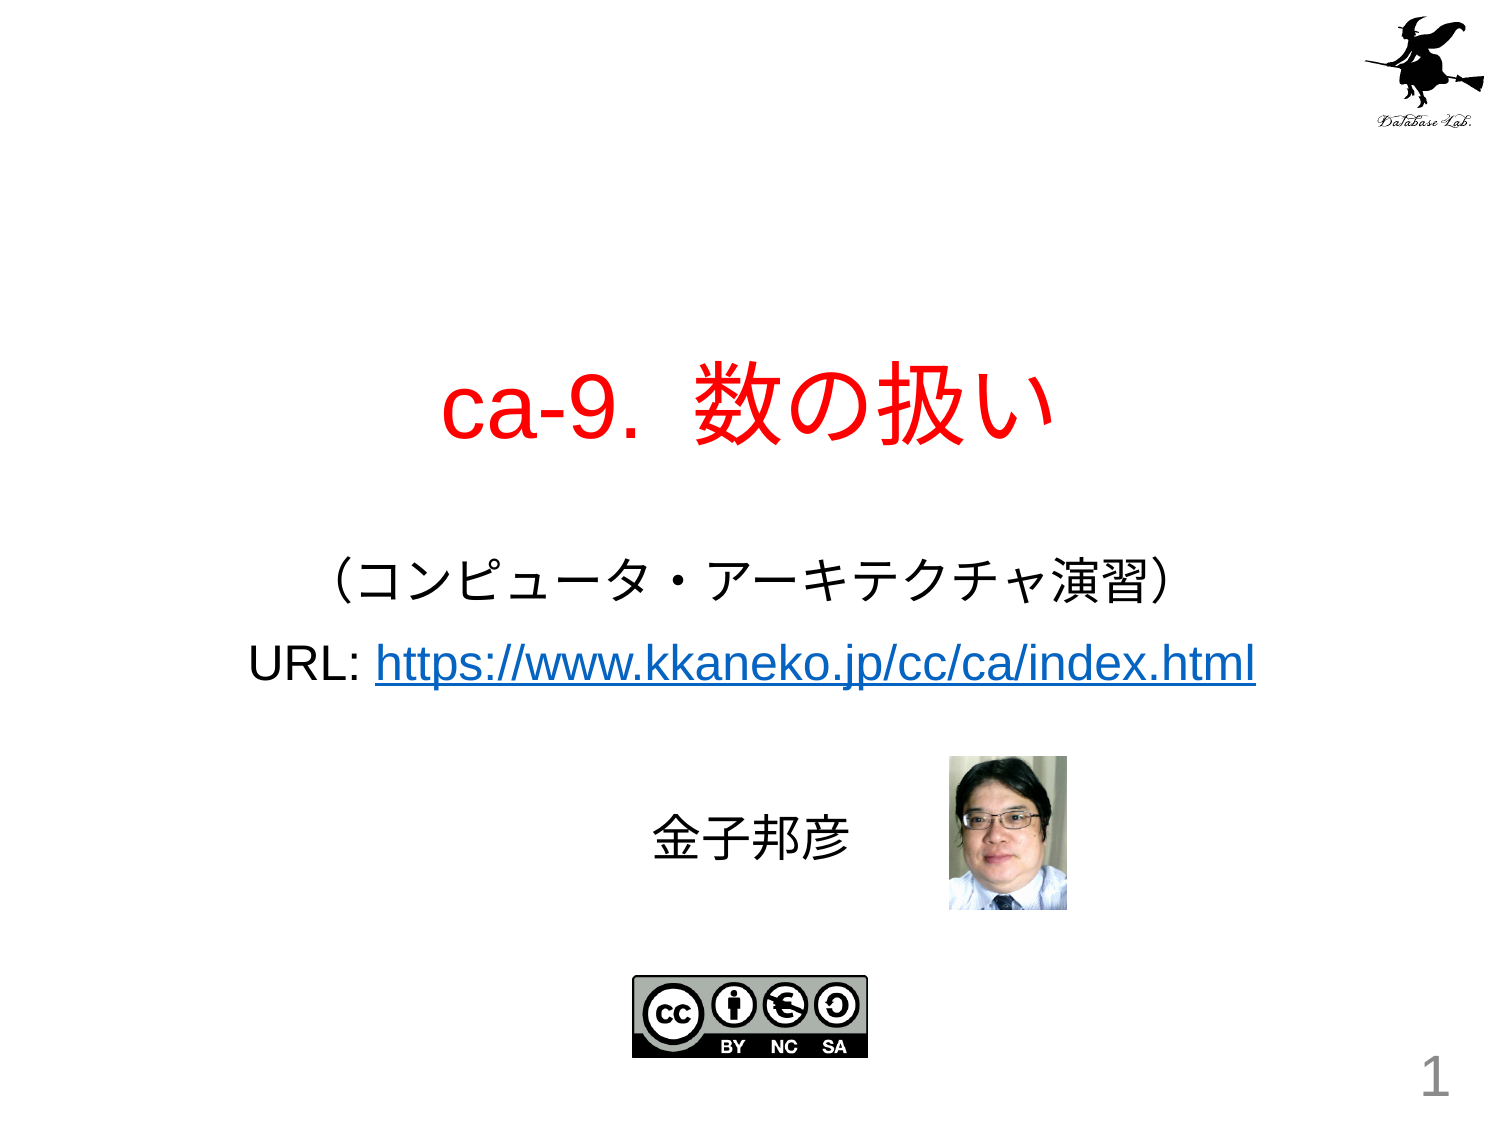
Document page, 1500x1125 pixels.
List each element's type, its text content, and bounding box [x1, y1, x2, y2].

title ca-9. 数の扱い [112, 184, 1388, 541]
text_box 金子邦彦 [635, 798, 868, 875]
picture [949, 756, 1067, 911]
picture [1362, 14, 1486, 130]
picture [632, 975, 868, 1058]
slide_number 1 [1129, 1042, 1467, 1103]
subtitle （コンピュータ・アーキテクチャ演習） URL: https://www.kkaneko.jp/cc/ca/index.html [73, 541, 1430, 789]
